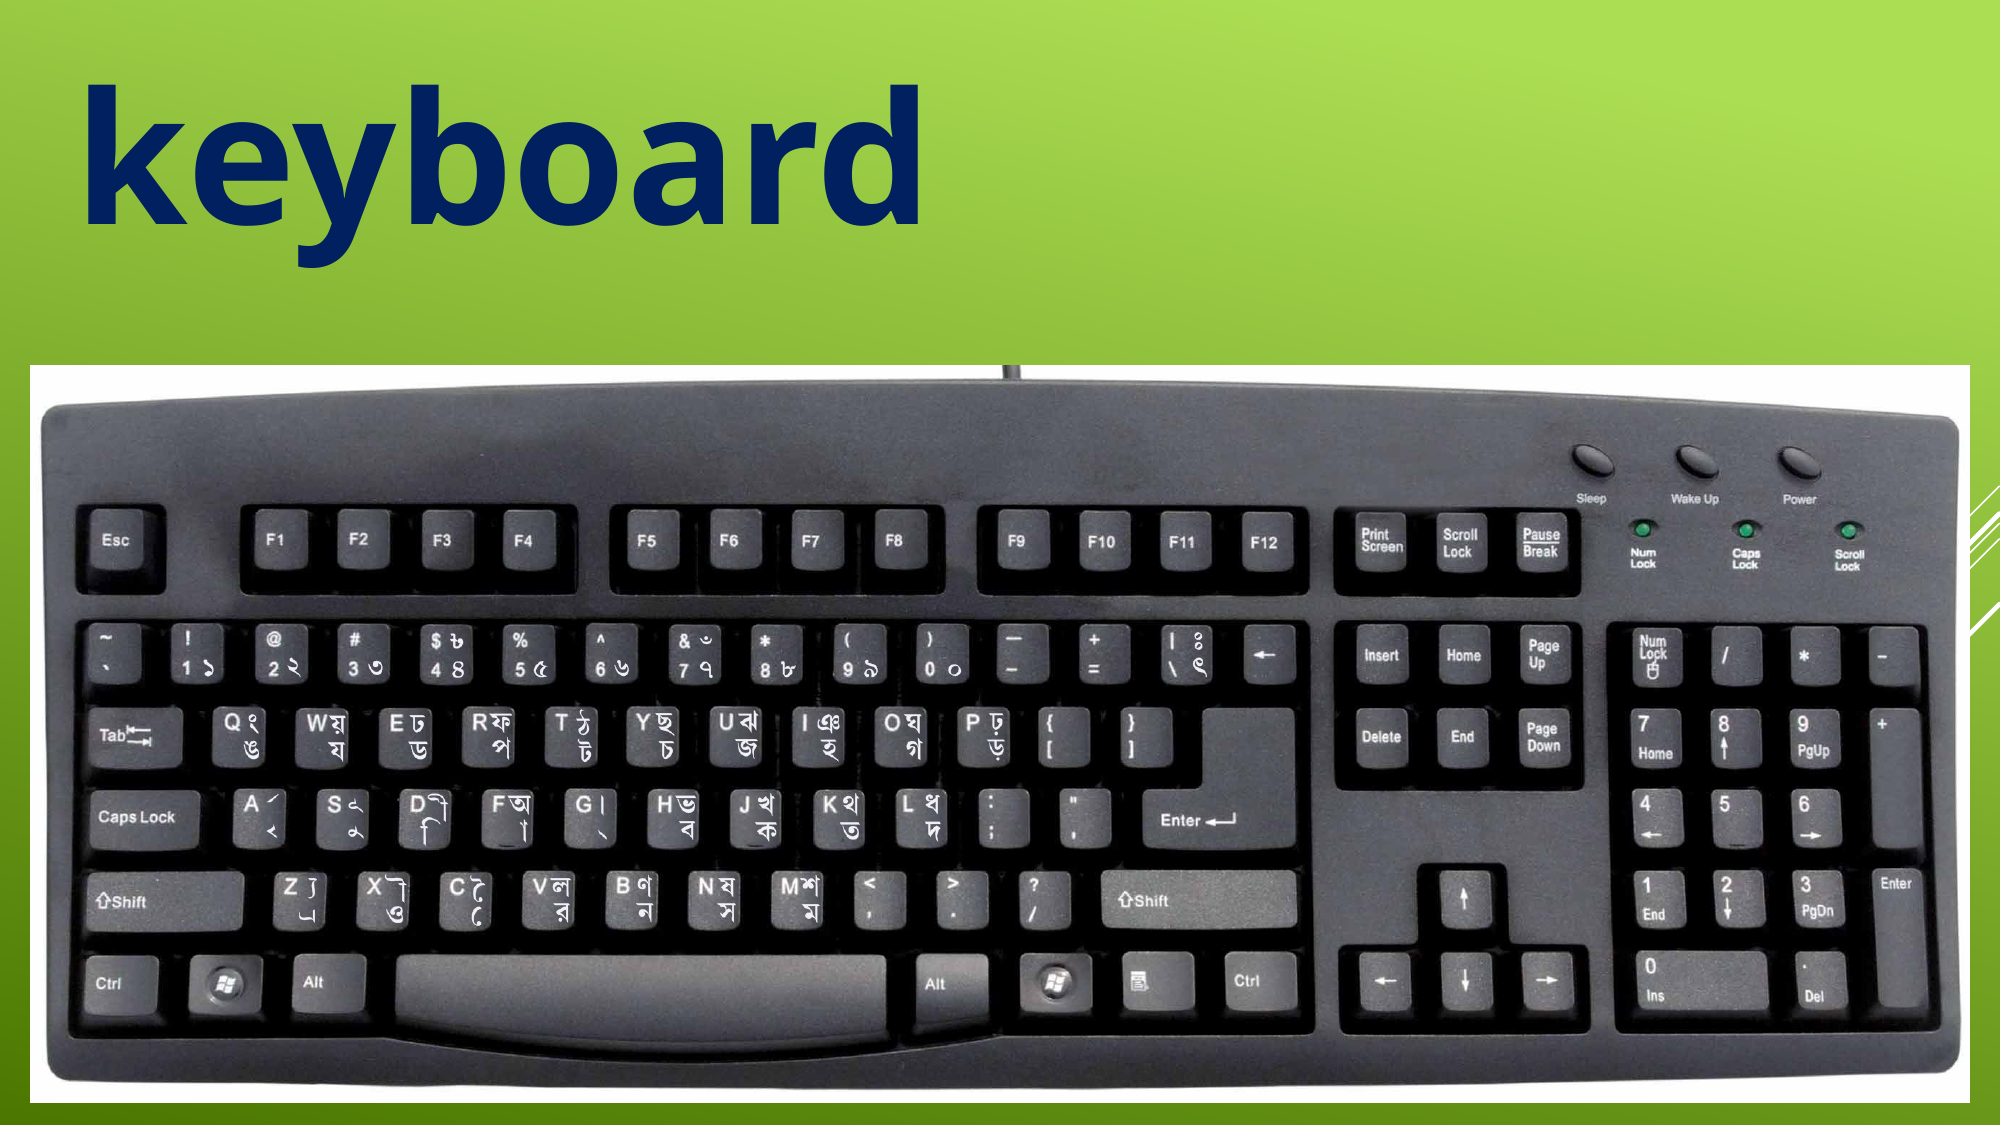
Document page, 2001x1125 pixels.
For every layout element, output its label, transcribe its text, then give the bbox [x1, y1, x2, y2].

picture [30, 365, 1970, 1103]
list keyboard [30, 33, 974, 337]
